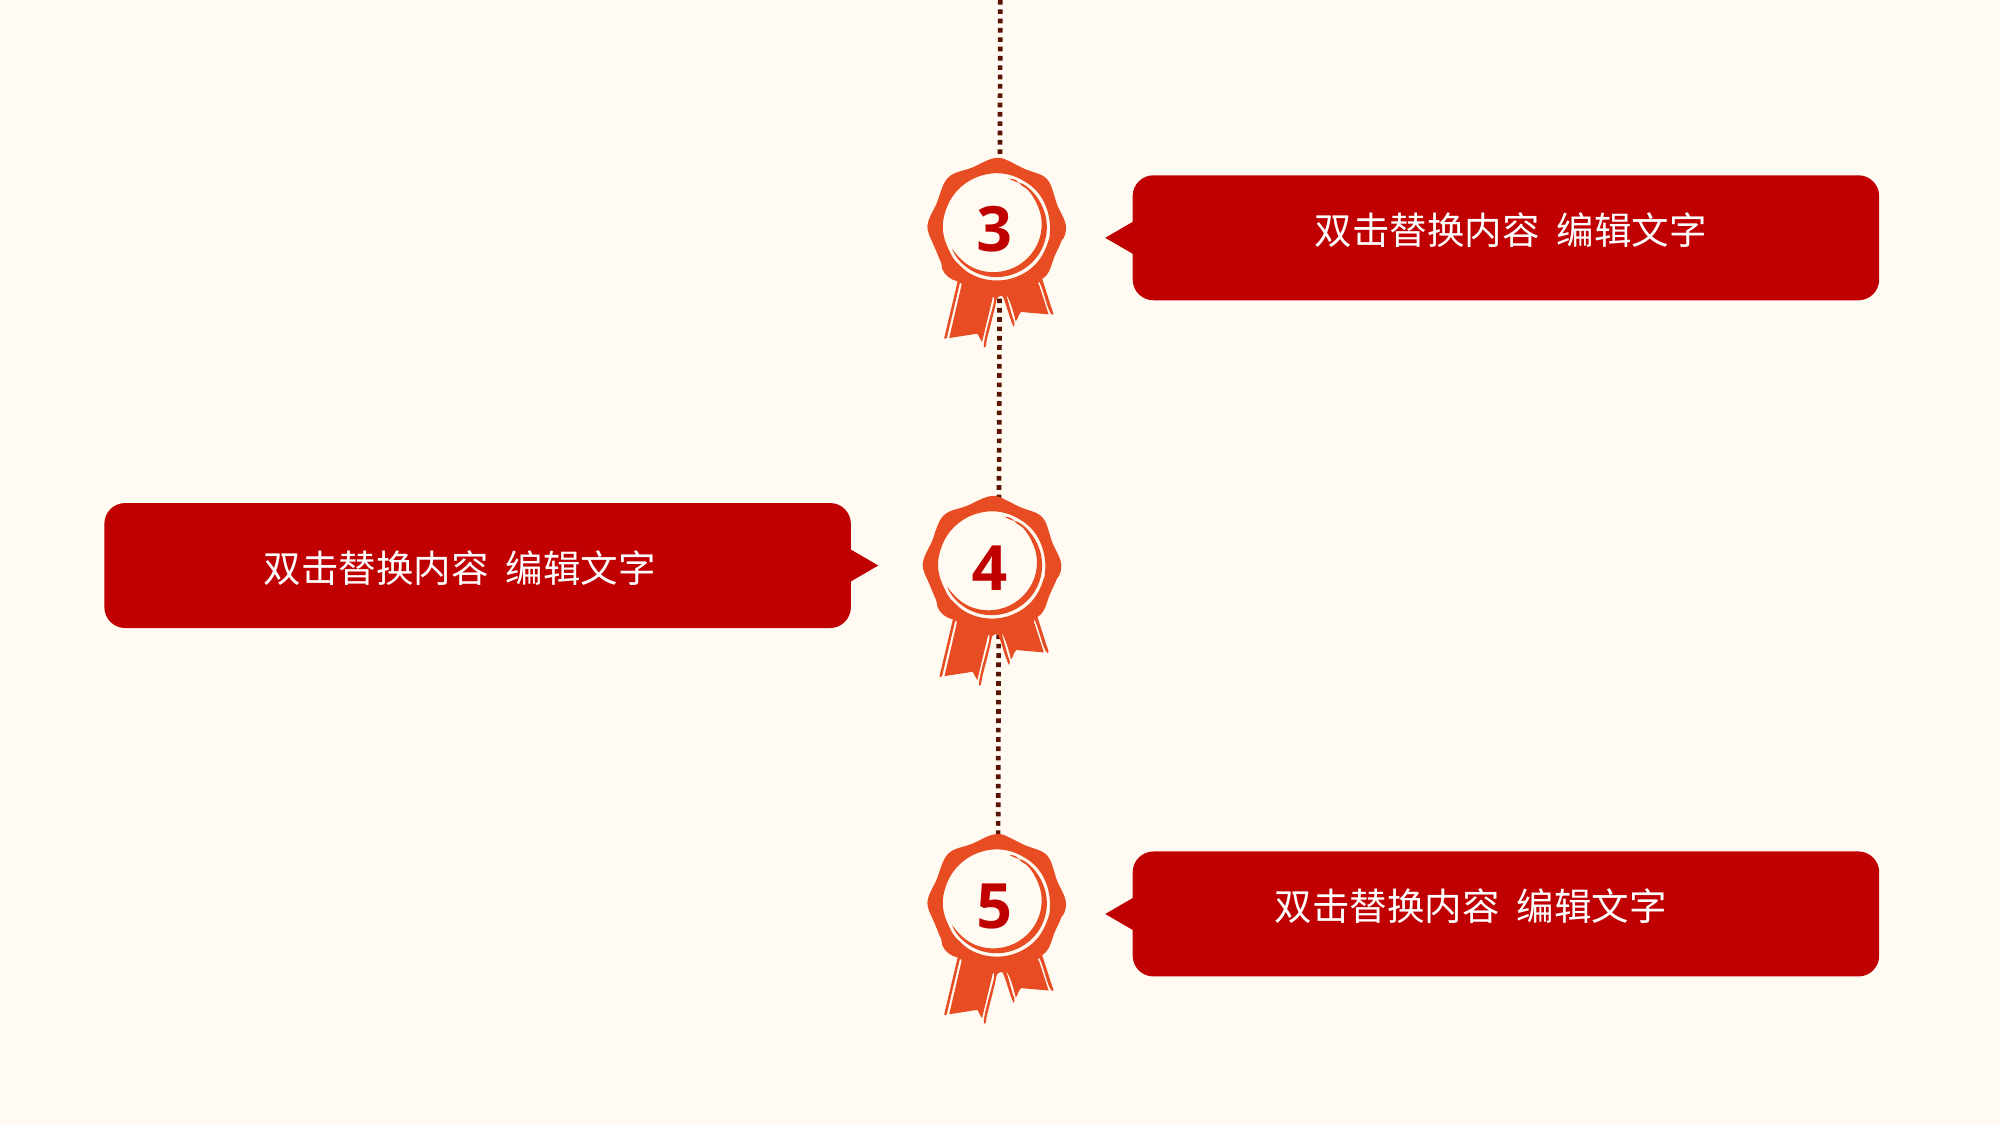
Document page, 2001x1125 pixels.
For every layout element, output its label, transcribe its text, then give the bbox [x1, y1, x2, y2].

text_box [997, 686, 1001, 832]
text_box [1103, 850, 1881, 978]
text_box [921, 832, 1067, 1024]
text_box 双击替换内容 编辑文字 [248, 537, 680, 643]
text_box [997, 0, 1001, 156]
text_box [917, 494, 1062, 686]
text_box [921, 156, 1067, 348]
text_box 双击替换内容 编辑文字 [1259, 875, 1691, 981]
text_box [1103, 174, 1881, 302]
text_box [997, 348, 1001, 494]
text_box 双击替换内容 编辑文字 [1299, 199, 1731, 305]
text_box [103, 501, 881, 630]
